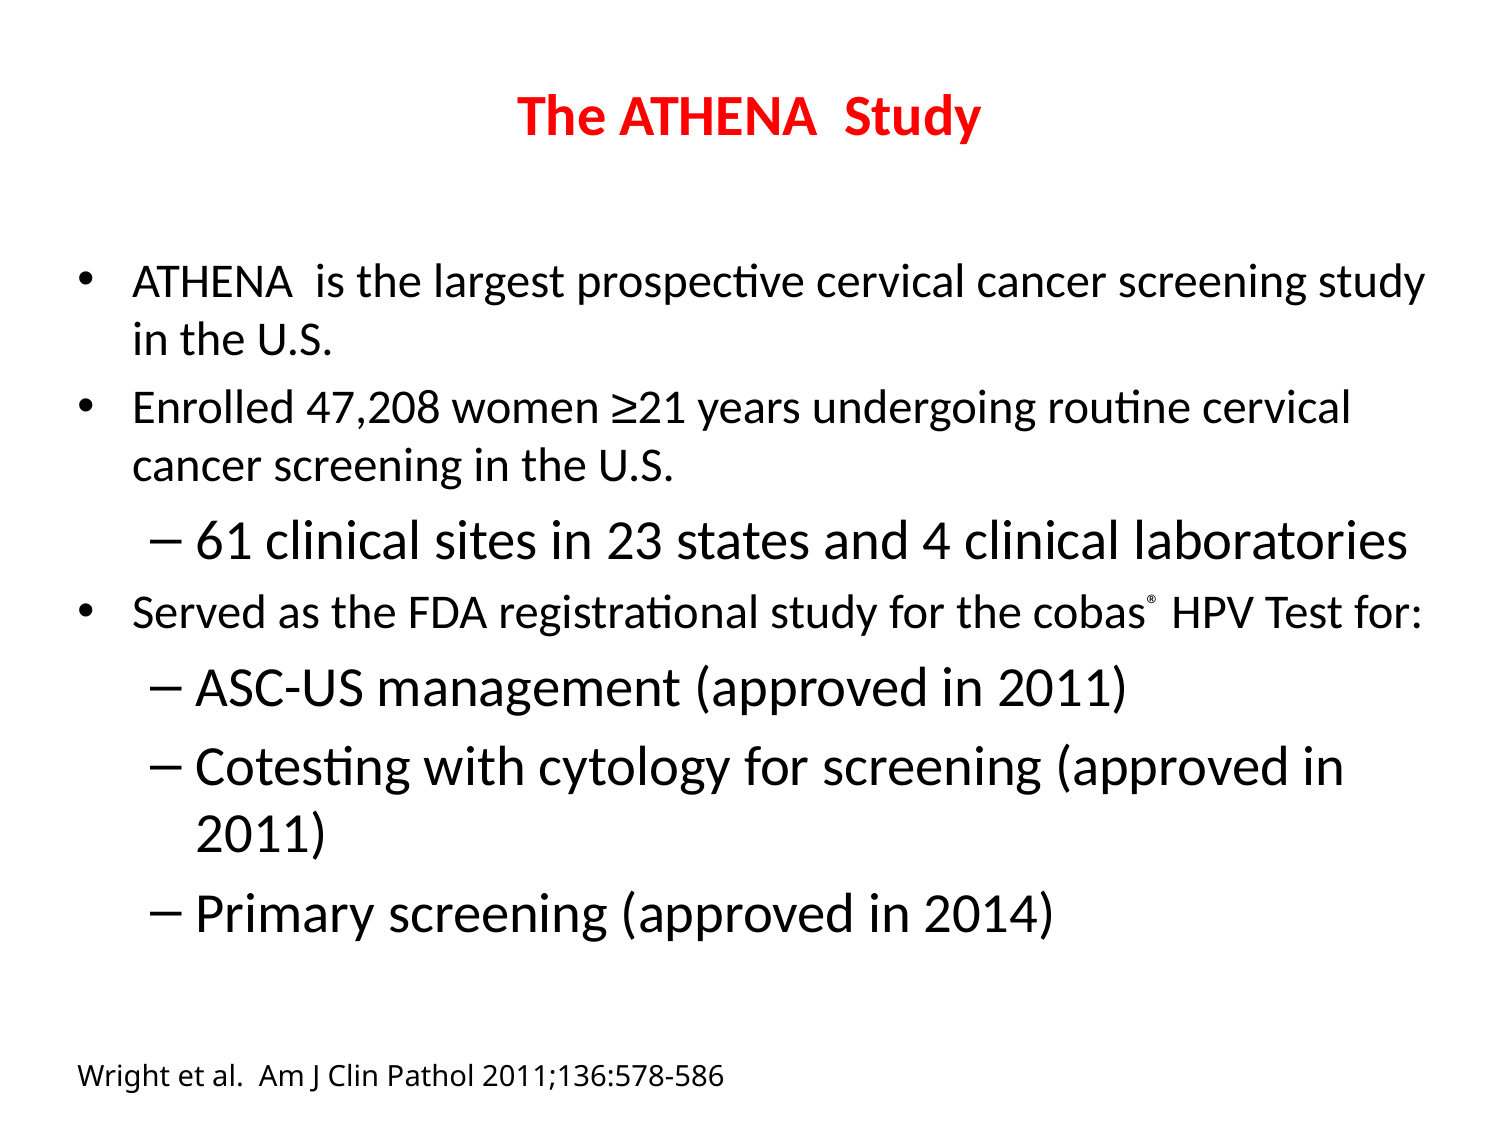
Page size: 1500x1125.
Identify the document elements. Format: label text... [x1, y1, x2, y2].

text_box Wright et al. Am J Clin Pathol 2011;136:578-586 [62, 1049, 910, 1100]
list ATHENA is the largest prospective cervical cancer screening study in the U.S. Enrolled 47,208 women ≥21 years undergoing routine cervical cancer screening in the U.S. 61 clinical sites in 23 states and 4 clinical laboratories Served as the FDA registrational study for the cobas® HPV Test for: ASC-US management (approved in 2011) Cotesting with cytology for screening (approved in 2011) Primary screening (approved in 2014) [62, 241, 1469, 997]
title The ATHENA Study [62, 30, 1437, 193]
